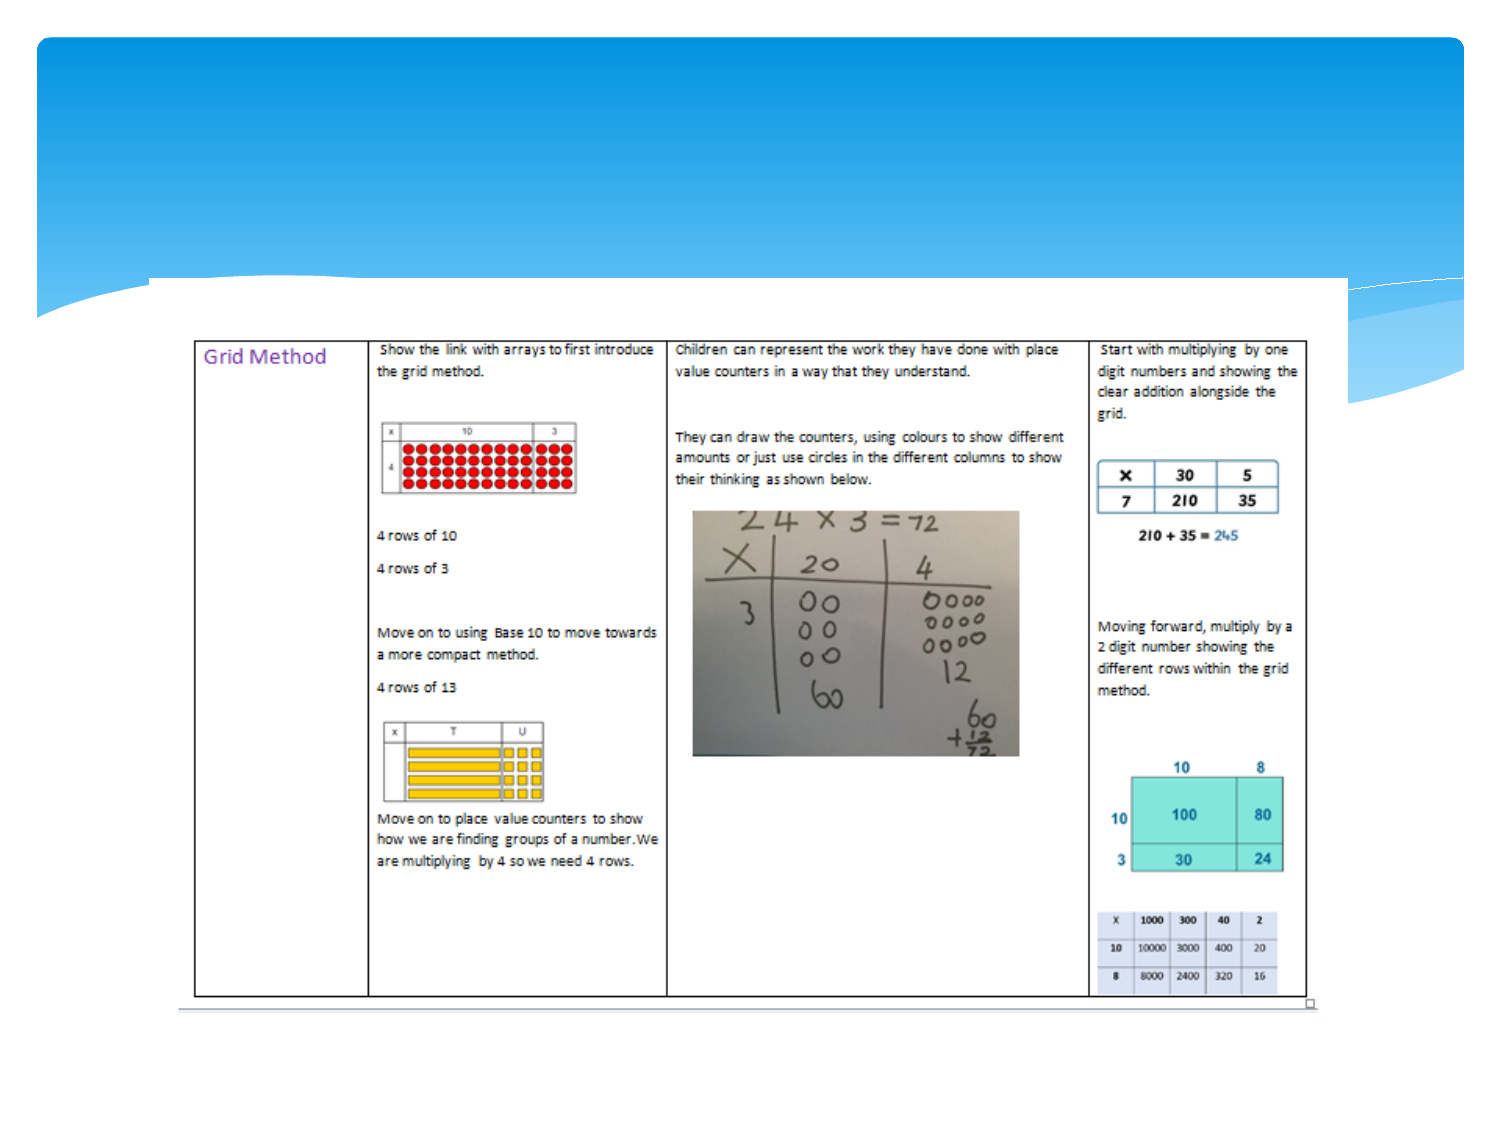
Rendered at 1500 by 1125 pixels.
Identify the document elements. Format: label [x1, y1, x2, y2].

picture [148, 278, 1348, 1044]
